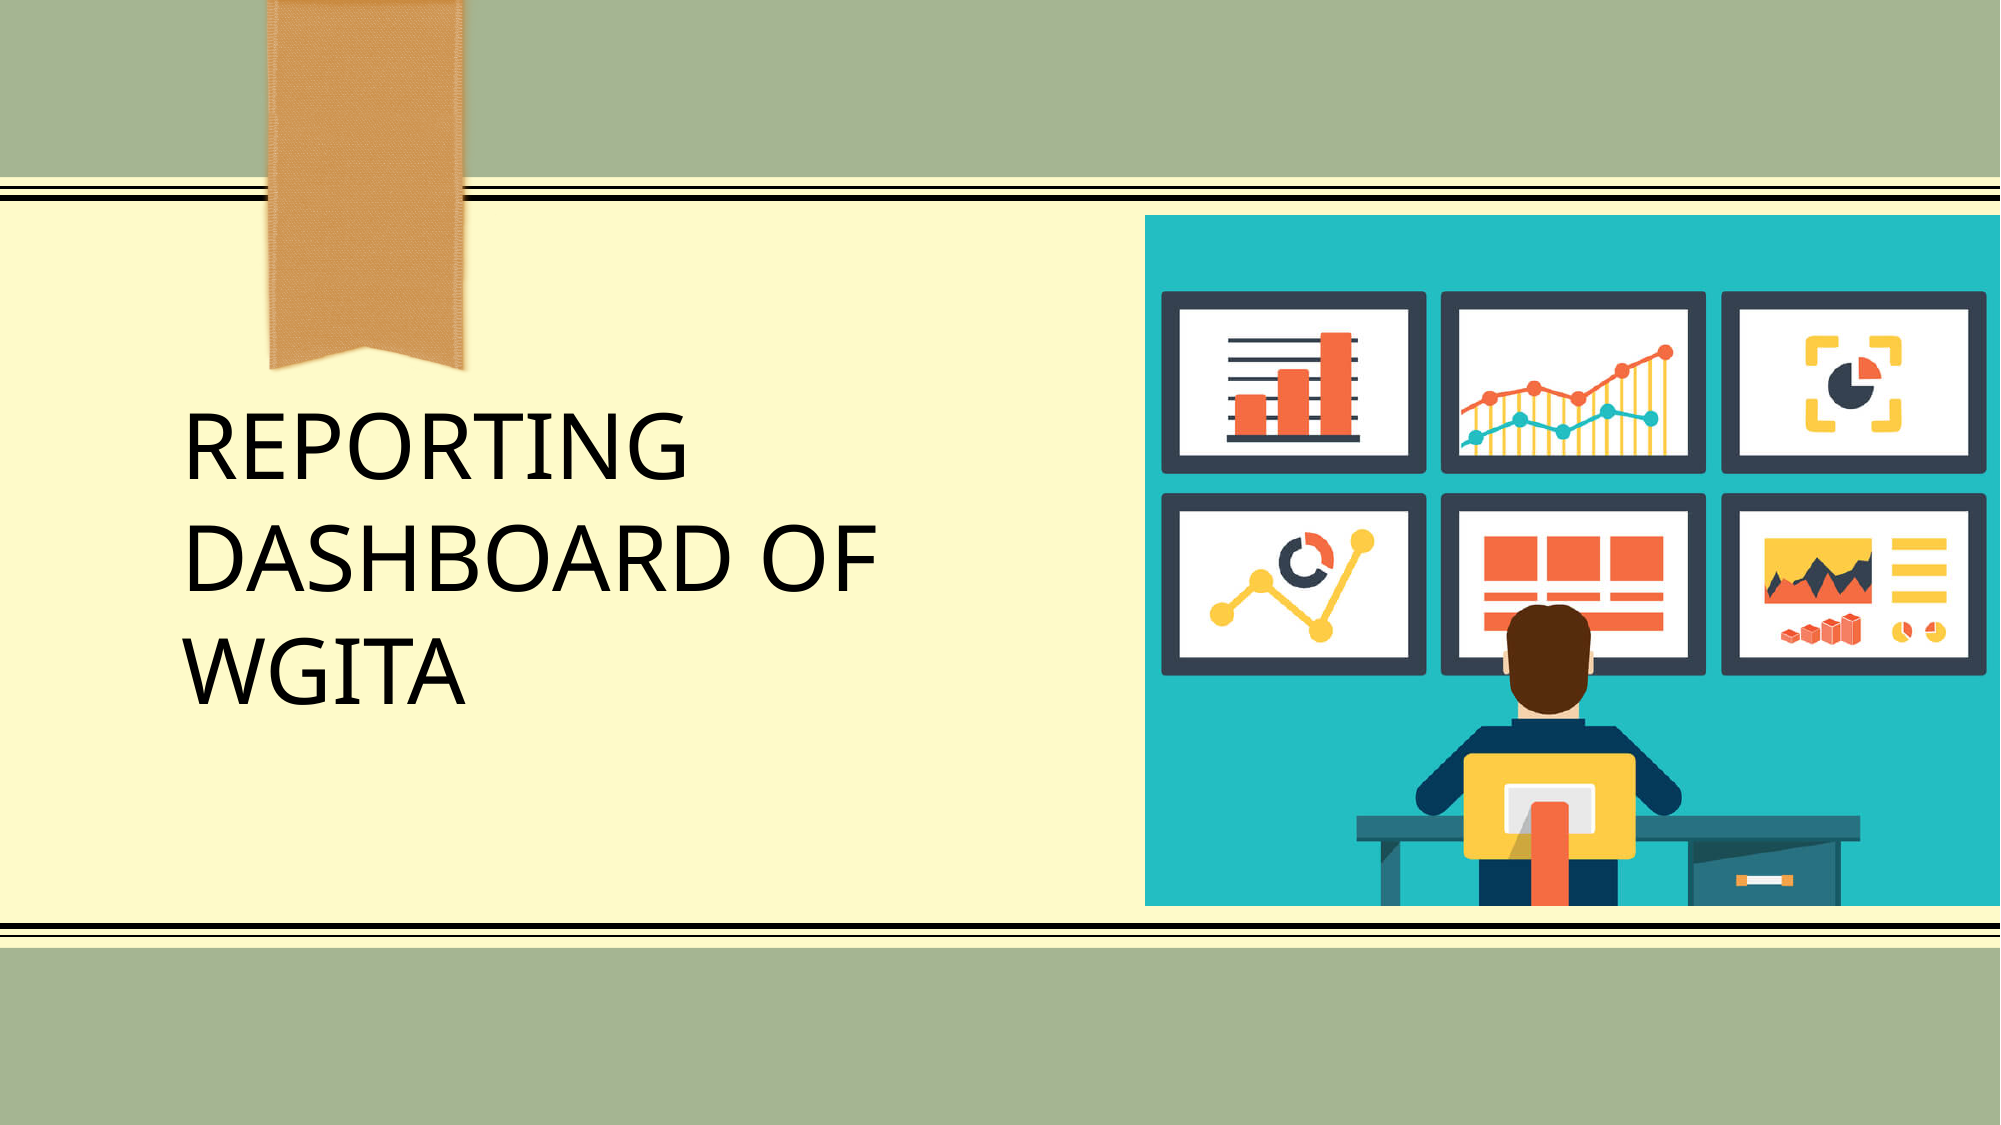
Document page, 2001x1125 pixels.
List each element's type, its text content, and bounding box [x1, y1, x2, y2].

picture [1145, 214, 2000, 906]
title Reporting Dashboard of WGITA [181, 376, 1122, 741]
